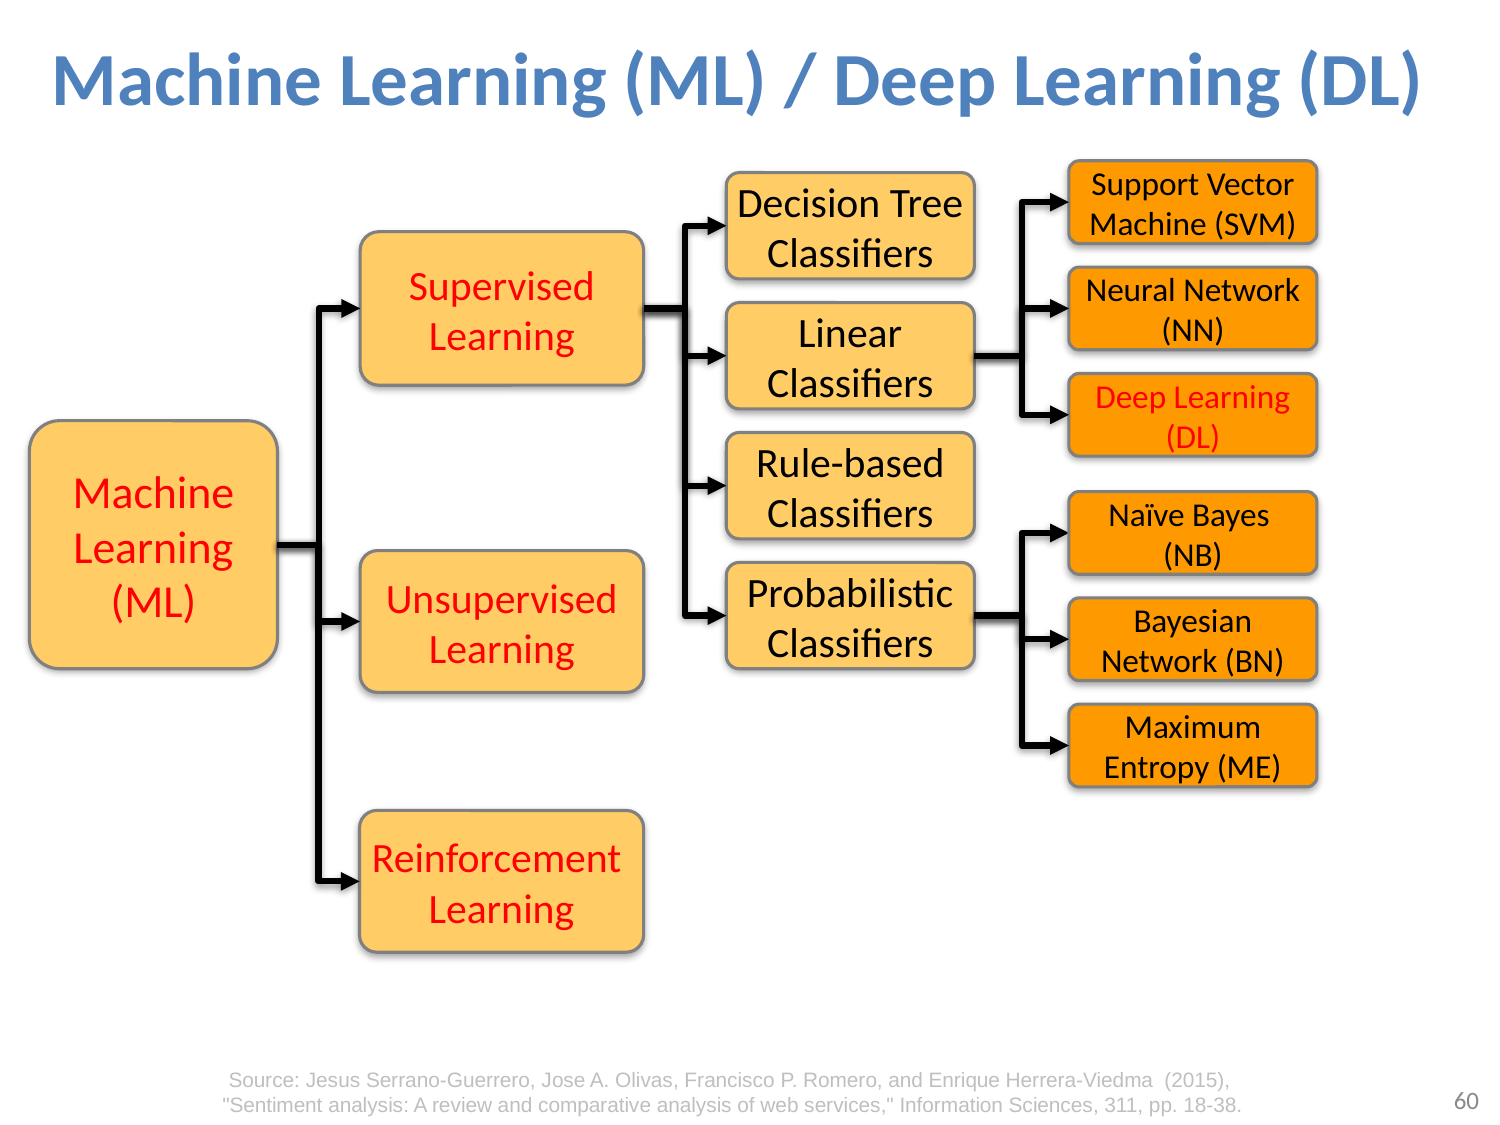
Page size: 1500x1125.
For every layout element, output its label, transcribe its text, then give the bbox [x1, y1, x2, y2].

text_box Bayesian Network (BN) [1074, 597, 1318, 682]
text_box Maximum Entropy (ME) [1068, 703, 1318, 788]
text_box Linear Classifiers [731, 301, 969, 410]
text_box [643, 225, 727, 306]
text_box Neural Network (NN) [1074, 266, 1318, 351]
text_box Decision Tree Classifiers [725, 171, 976, 280]
text_box Deep Learning (DL) [1068, 372, 1318, 457]
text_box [277, 308, 361, 543]
text_box Rule-based Classifiers [731, 431, 976, 540]
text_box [643, 308, 727, 616]
text_box Source: Jesus Serrano-Guerrero, Jose A. Olivas, Francisco P. Romero, and Enrique Herrera-Viedma (2015), "Sentiment analysis: A review and comparative analysis of web services," Information Sciences, 311, pp. 18-38. [88, 1059, 1376, 1124]
text_box Reinforcement Learning [358, 809, 645, 953]
text_box Support Vector Machine (SVM) [1068, 160, 1318, 245]
title Machine Learning (ML) / Deep Learning (DL) [29, 13, 1447, 138]
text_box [974, 532, 1070, 616]
text_box Unsupervised Learning [364, 549, 645, 694]
text_box Probabilistic Classifiers [725, 561, 969, 670]
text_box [974, 363, 1070, 416]
text_box Machine Learning (ML) [28, 419, 272, 670]
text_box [974, 623, 1070, 746]
text_box Naïve Bayes (NB) [1068, 490, 1318, 576]
text_box Supervised Learning [359, 230, 638, 386]
slide_number 60 [1144, 1069, 1495, 1125]
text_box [277, 544, 360, 882]
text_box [974, 201, 1070, 356]
